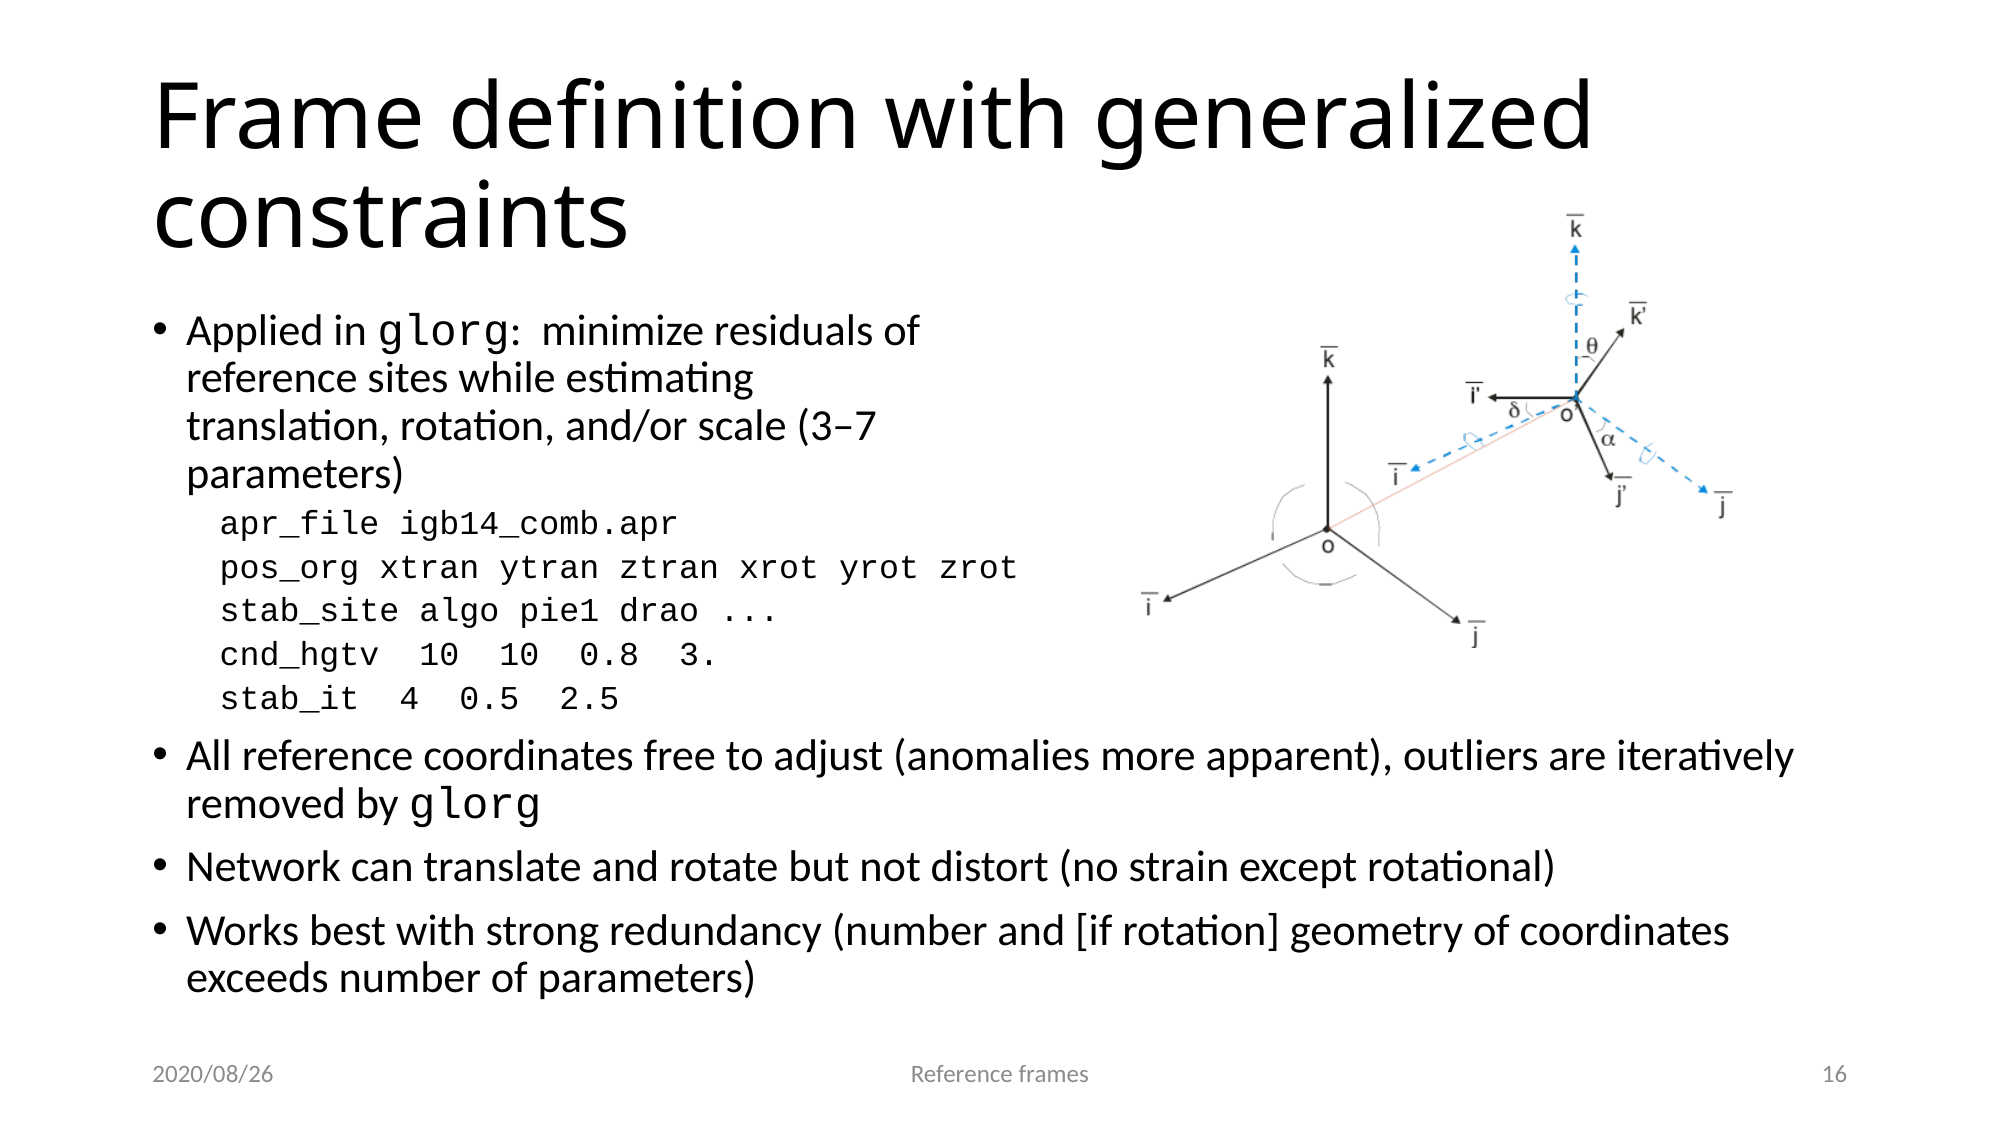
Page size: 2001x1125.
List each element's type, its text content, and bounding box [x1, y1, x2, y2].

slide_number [137, 1042, 588, 1103]
list Applied in glorg: minimize residuals of reference sites while estimating translation, rotation, and/or scale (3–7 parameters) apr_file igb14_comb.apr pos_org xtran ytran ztran xrot yrot zrot stab_site algo pie1 drao ... cnd_hgtv 10 10 0.8 3. stab_it 4 0.5 2.5 All reference coordinates free to adjust (anomalies more apparent), outliers are iteratively removed by glorg Network can translate and rotate but not distort (no strain except rotational) Works best with strong redundancy (number and [if rotation] geometry of coordinates exceeds number of parameters) [137, 299, 1863, 1014]
picture [1141, 210, 1734, 648]
title Frame definition with generalized constraints [137, 59, 1863, 278]
footer Reference frames [662, 1042, 1338, 1103]
slide_number 15 [1412, 1042, 1863, 1103]
